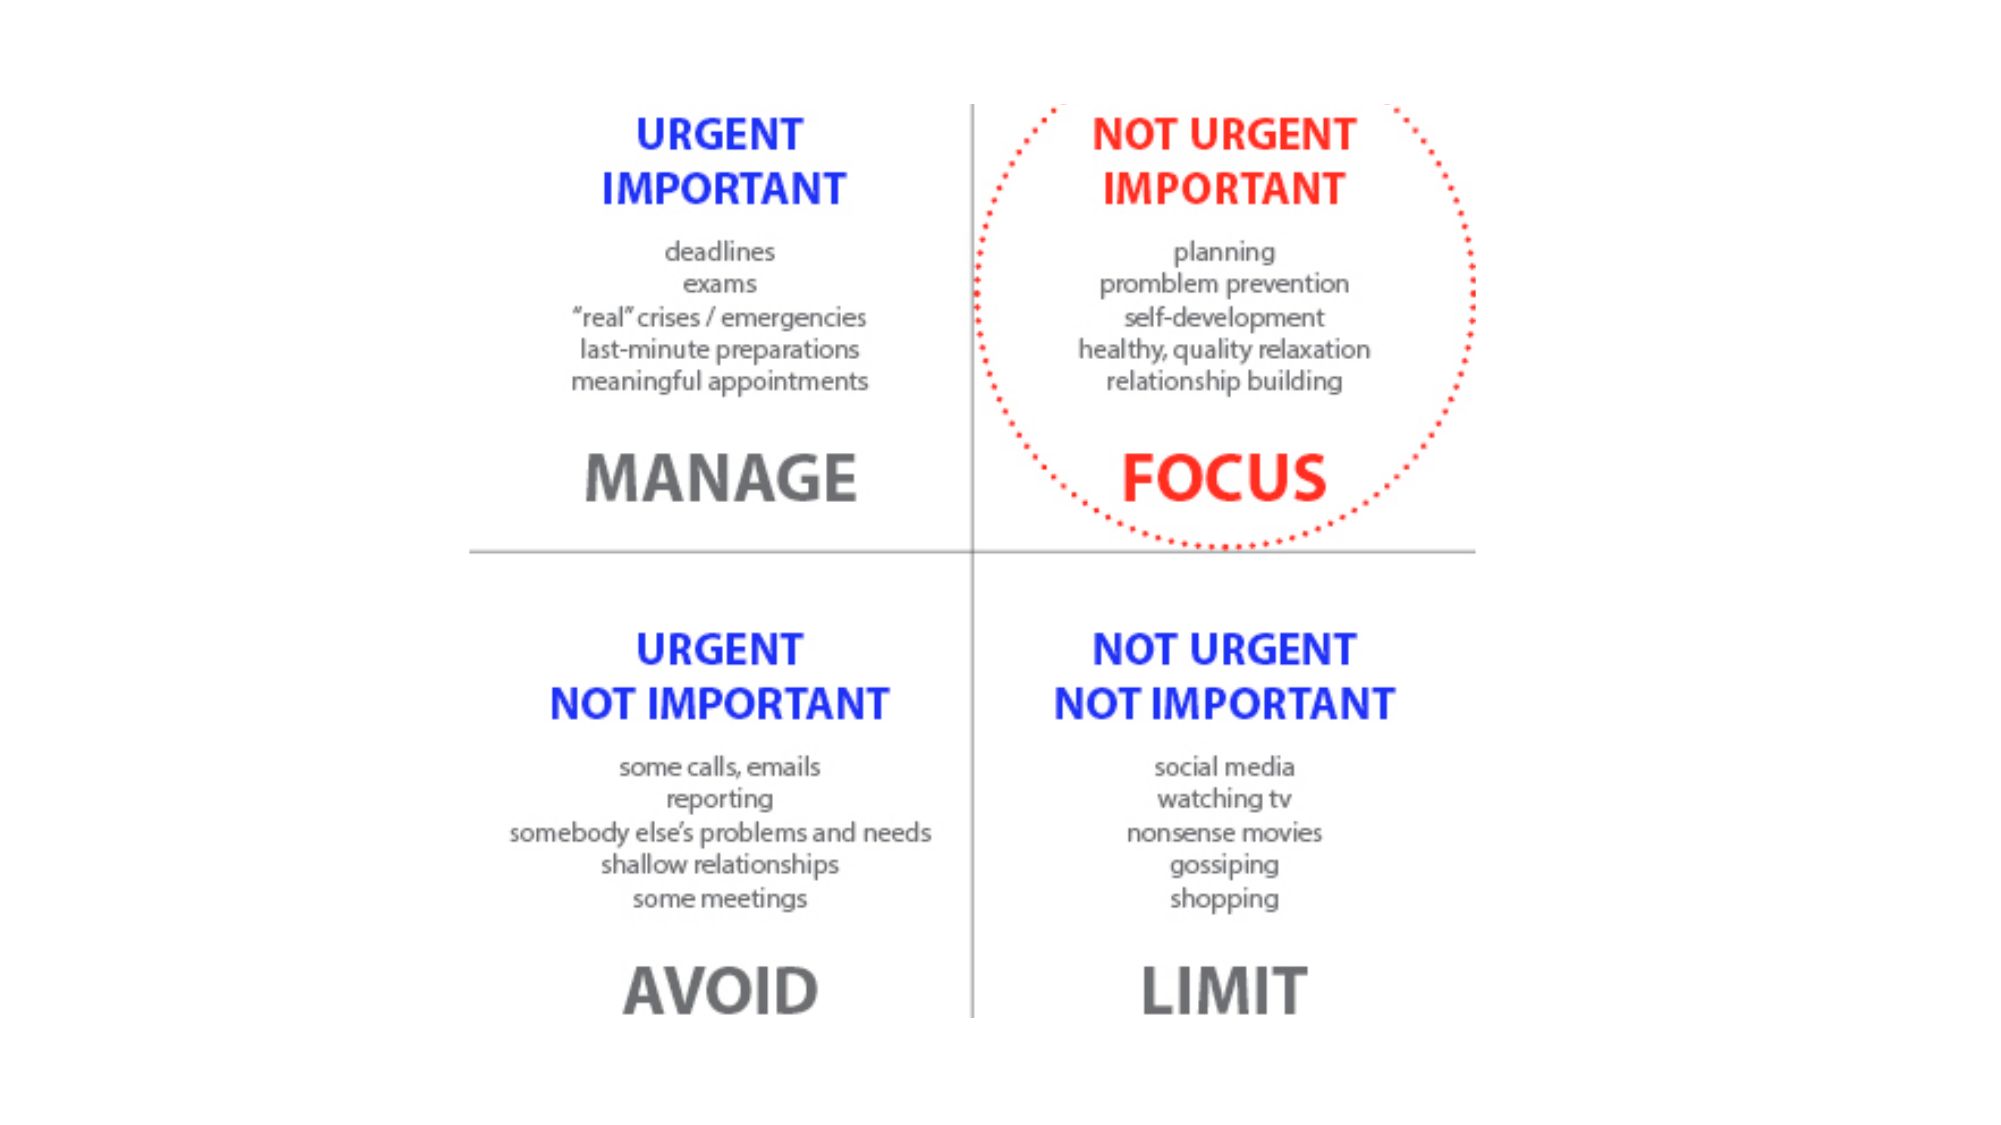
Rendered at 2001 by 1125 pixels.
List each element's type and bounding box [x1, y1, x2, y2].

list [469, 104, 1476, 1019]
